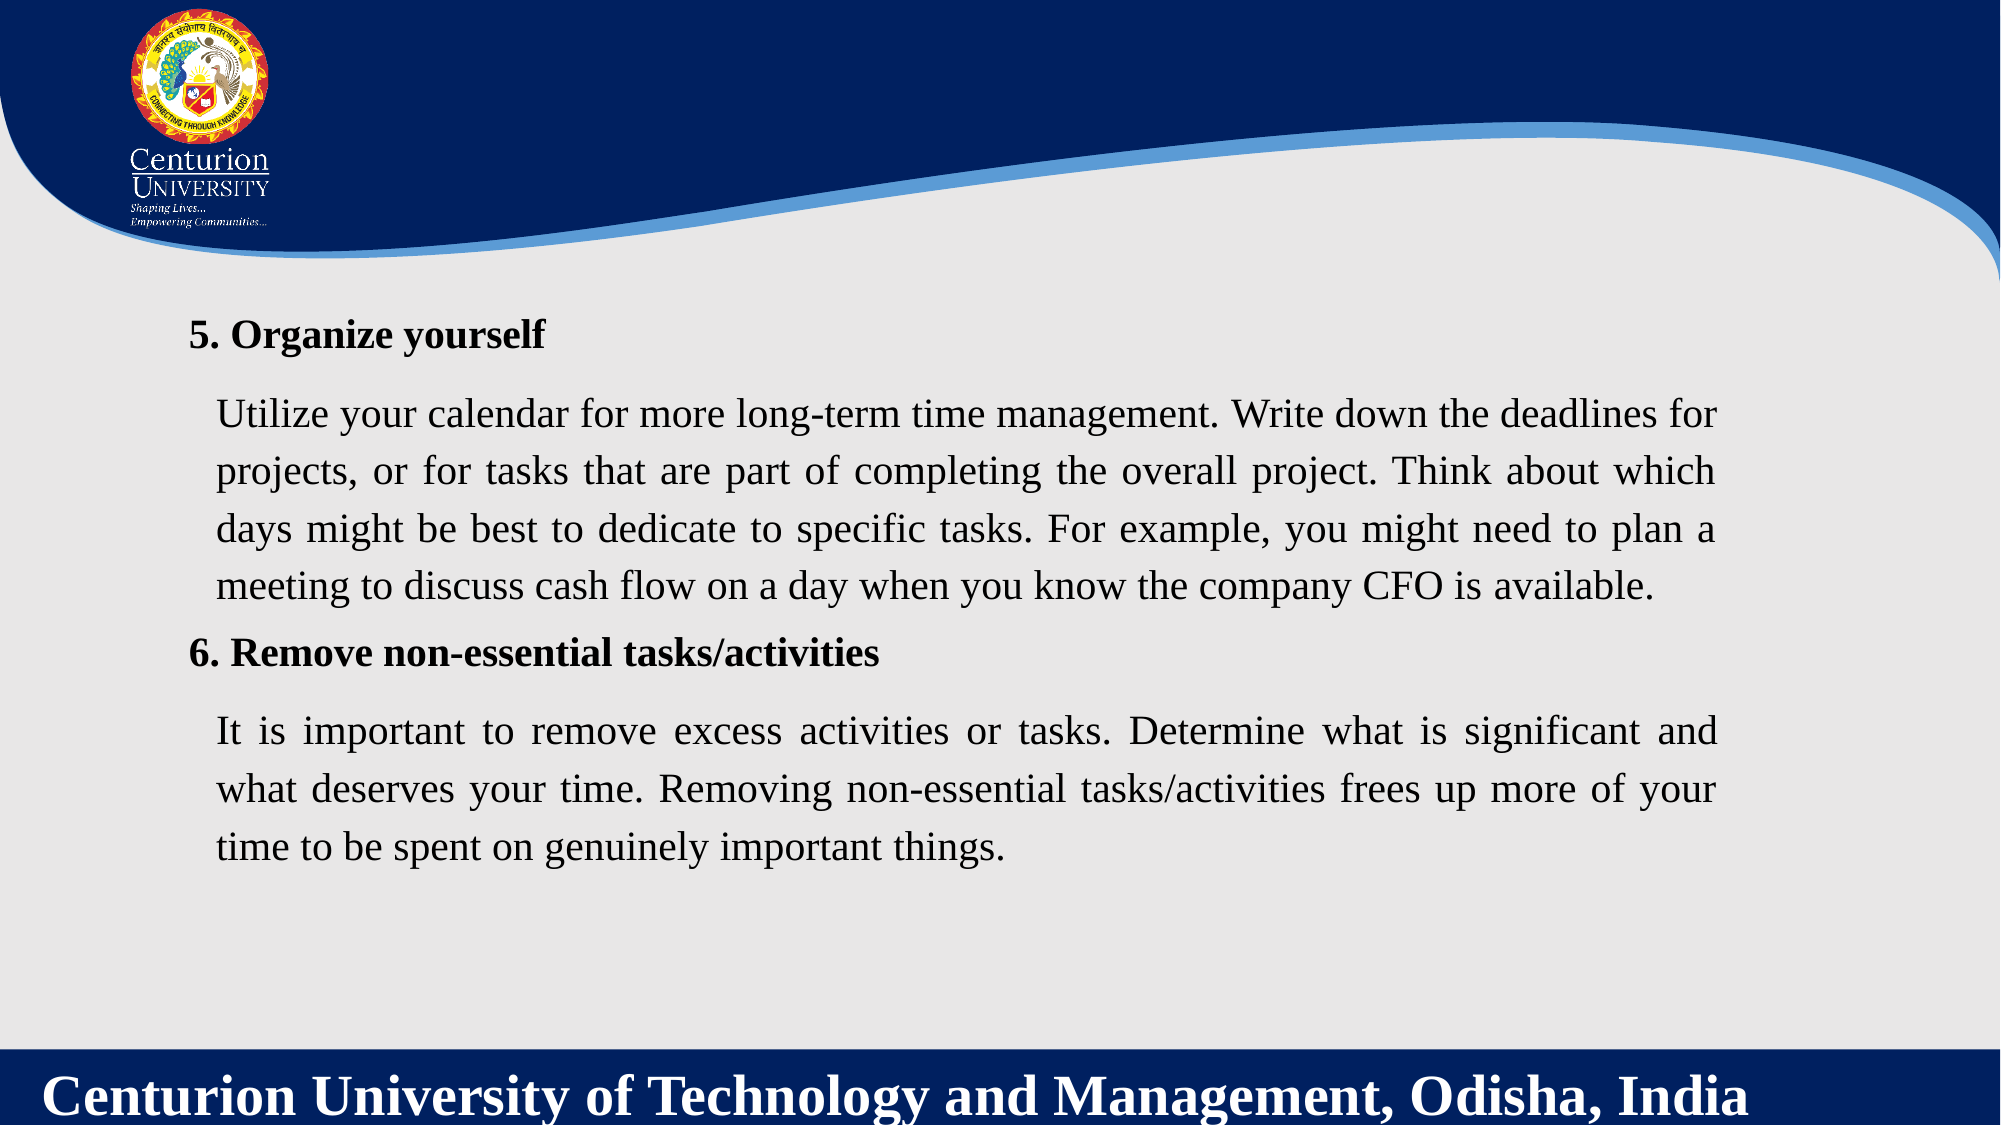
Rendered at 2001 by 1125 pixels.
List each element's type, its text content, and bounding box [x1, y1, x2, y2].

text_box 5. Organize yourself Utilize your calendar for more long-term time management. Write down the deadlines for projects, or for tasks that are part of completing the overall project. Think about which days might be best to dedicate to specific tasks. For example, you might need to plan a meeting to discuss cash flow on a day when you know the company CFO is available. 6. Remove non-essential tasks/activities It is important to remove excess activities or tasks. Determine what is significant and what deserves your time. Removing non-essential tasks/activities frees up more of your time to be spent on genuinely important things. [174, 299, 1826, 876]
picture [126, 5, 272, 231]
